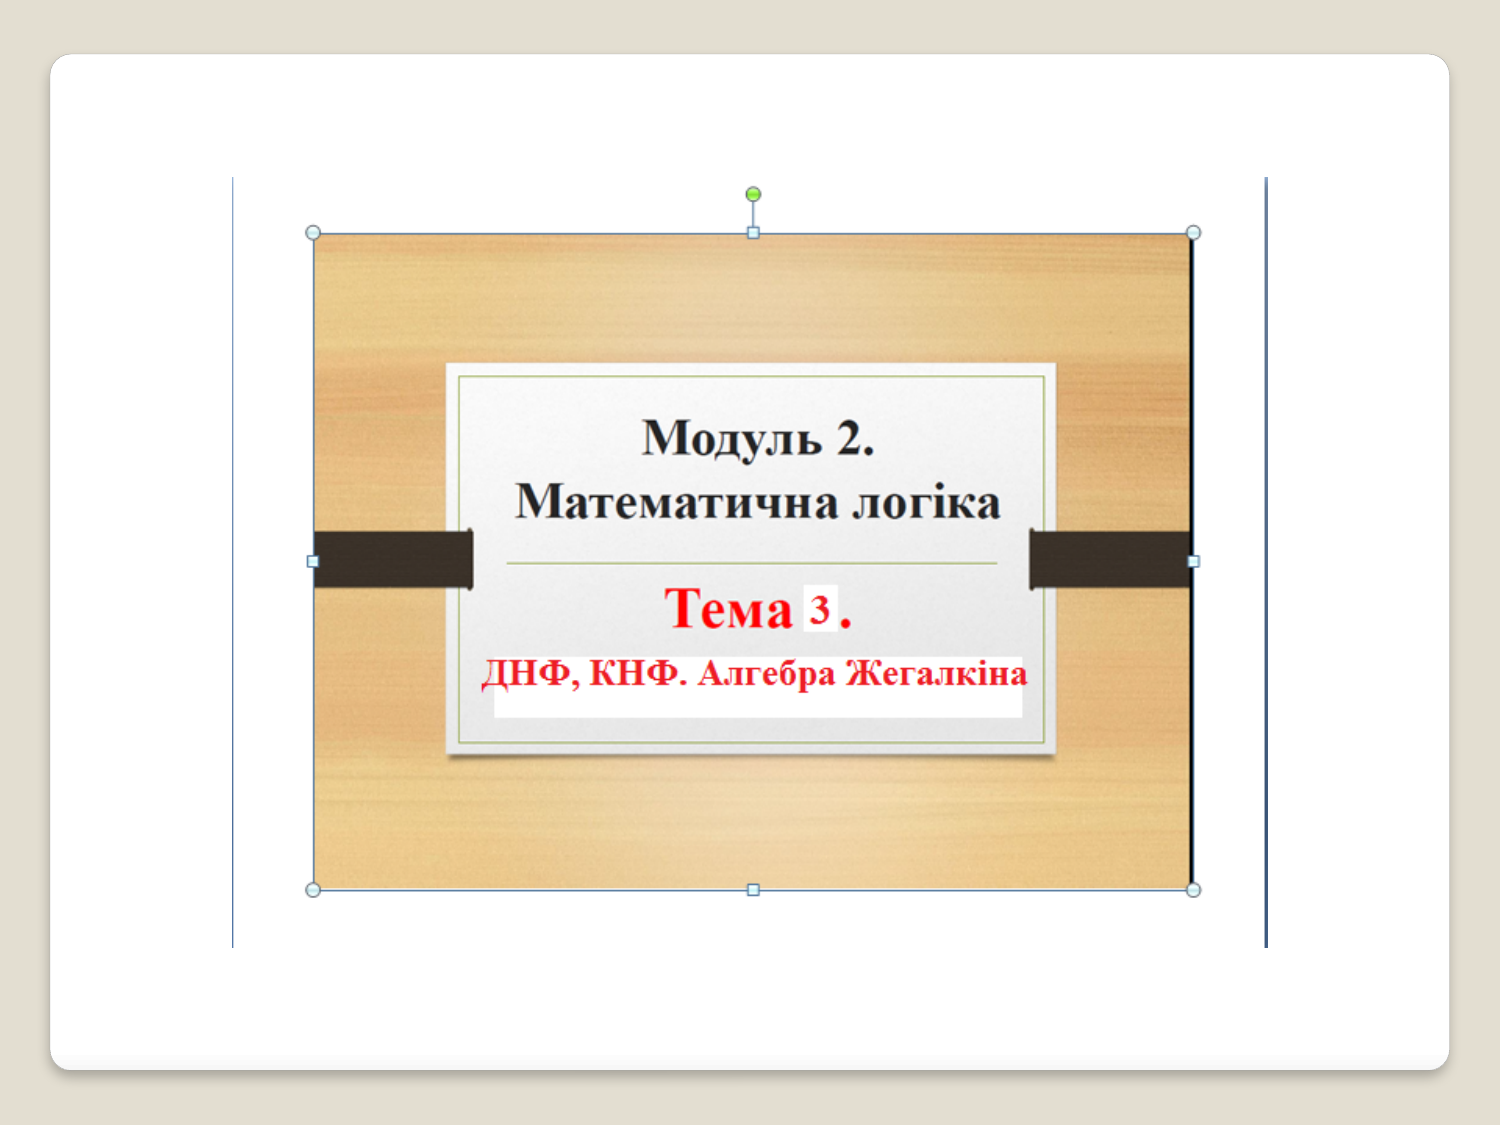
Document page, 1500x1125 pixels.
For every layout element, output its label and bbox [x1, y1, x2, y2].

picture [231, 177, 1269, 948]
